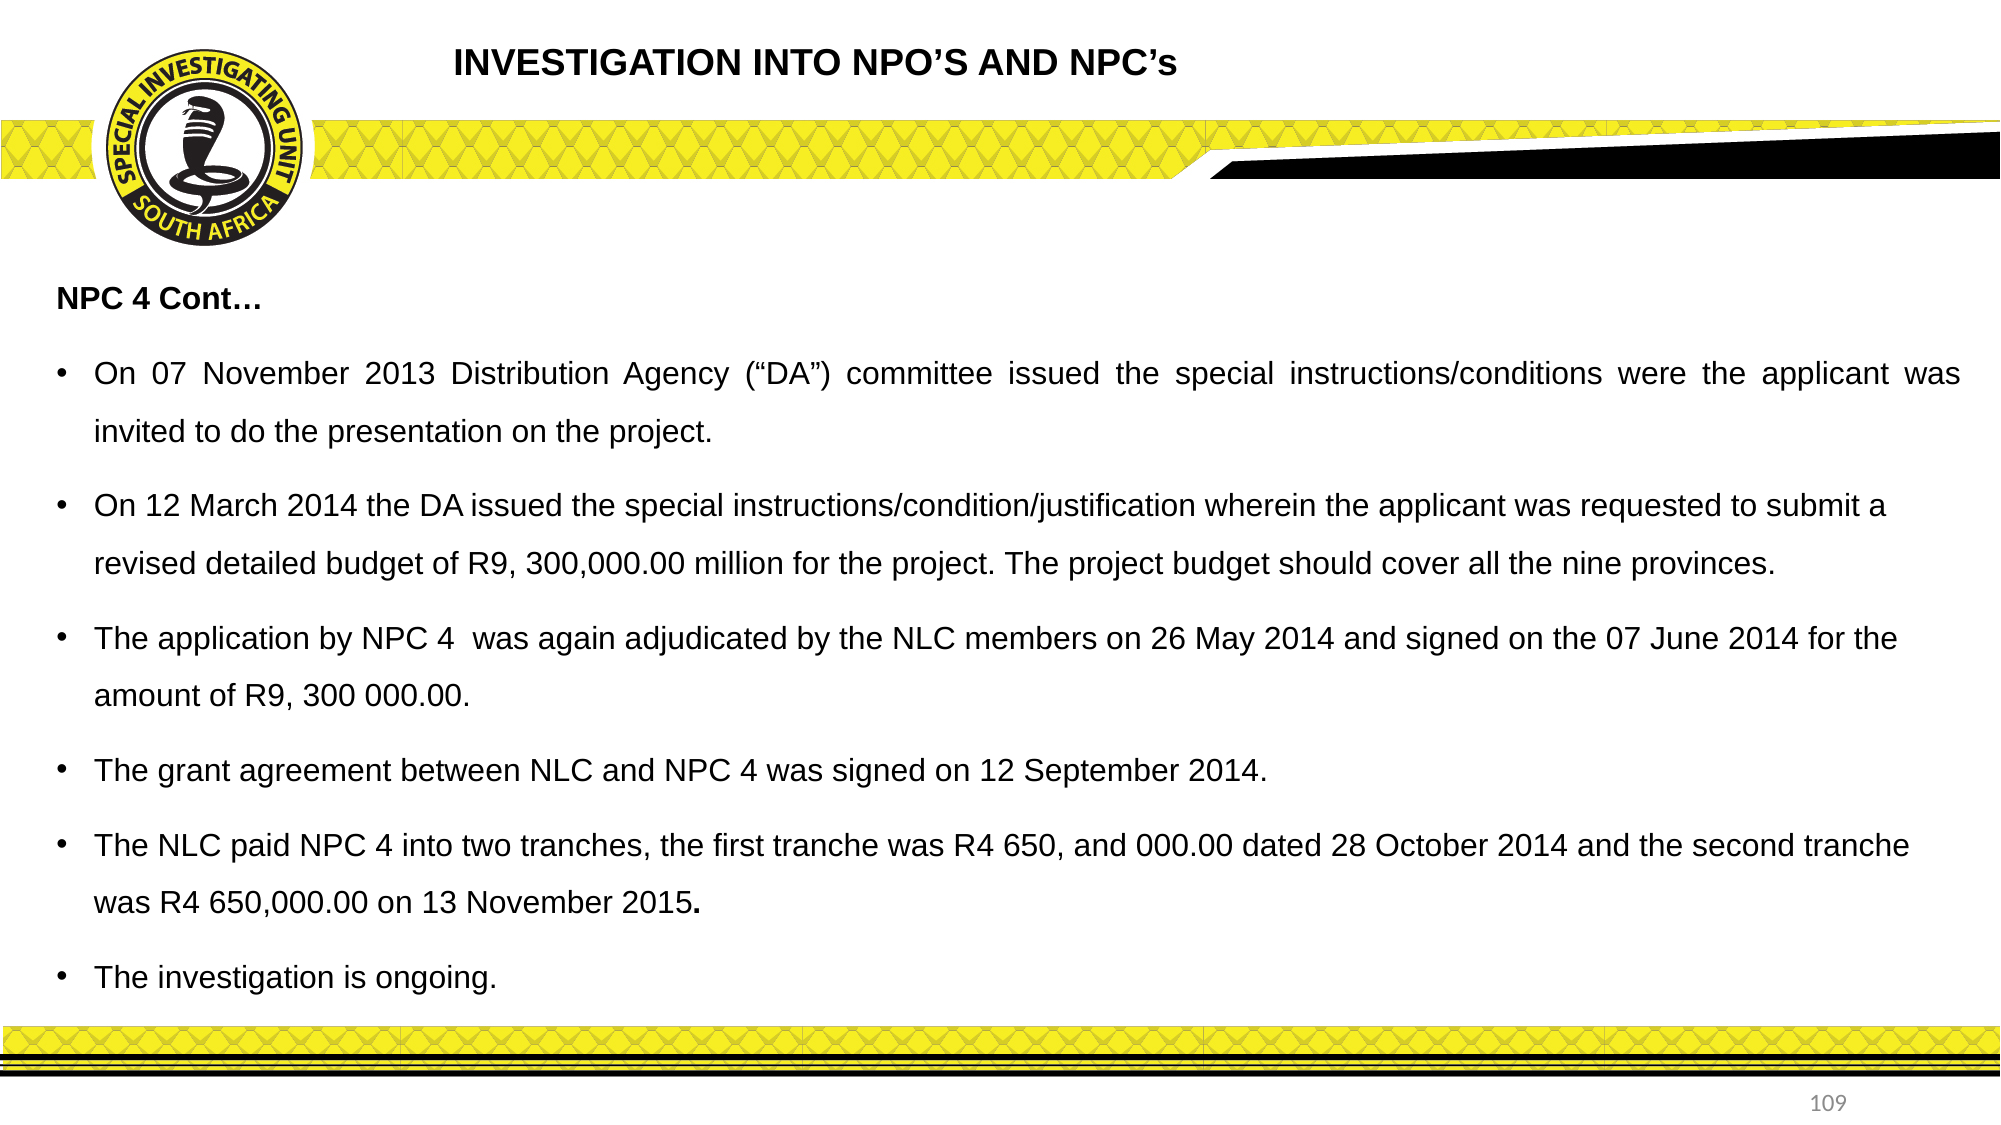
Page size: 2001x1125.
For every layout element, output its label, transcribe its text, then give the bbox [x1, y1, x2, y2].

slide_number 109 [1412, 1072, 1863, 1125]
list NPC 4 Cont… On 07 November 2013 Distribution Agency (“DA”) committee issued the special instructions/conditions were the applicant was invited to do the presentation on the project. On 12 March 2014 the DA issued the special instructions/condition/justification wherein the applicant was requested to submit a revised detailed budget of R9, 300,000.00 million for the project. The project budget should cover all the nine provinces. The application by NPC 4 was again adjudicated by the NLC members on 26 May 2014 and signed on the 07 June 2014 for the amount of R9, 300 000.00. The grant agreement between NLC and NPC 4 was signed on 12 September 2014. The NLC paid NPC 4 into two tranches, the first tranche was R4 650, and 000.00 dated 28 October 2014 and the second tranche was R4 650,000.00 on 13 November 2015. The investigation is ongoing. [41, 251, 1976, 1011]
picture [0, 0, 2000, 1125]
text_box INVESTIGATION INTO NPO’S AND NPC’s [438, 35, 1445, 91]
